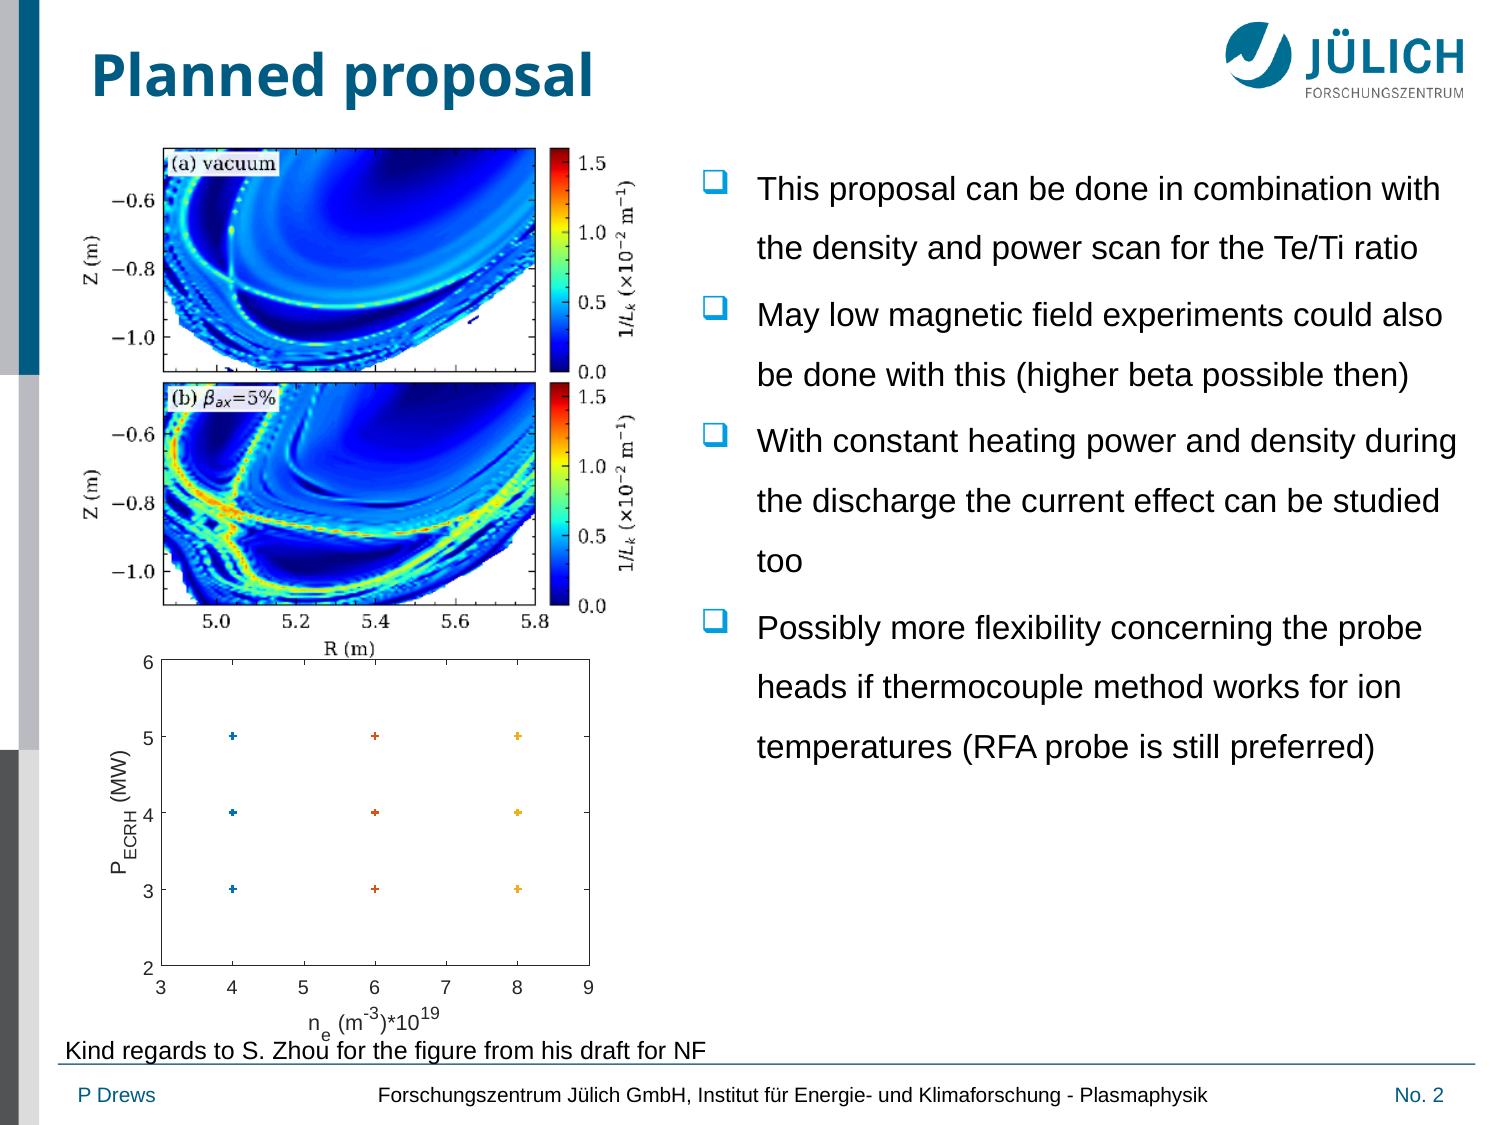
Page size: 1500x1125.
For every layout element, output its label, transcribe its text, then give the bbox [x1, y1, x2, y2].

title Planned proposal [75, 7, 1425, 138]
picture [74, 133, 655, 1043]
picture [1425, 20, 1463, 98]
list Kind regards to S. Zhou for the figure from his draft for NF [50, 1012, 789, 1125]
text_box This proposal can be done in combination with the density and power scan for the Te/Ti ratio May low magnetic field experiments could also be done with this (higher beta possible then) With constant heating power and density during the discharge the current effect can be studied too Possibly more flexibility concerning the probe heads if thermocouple method works for ion temperatures (RFA probe is still preferred) [685, 139, 1500, 1061]
